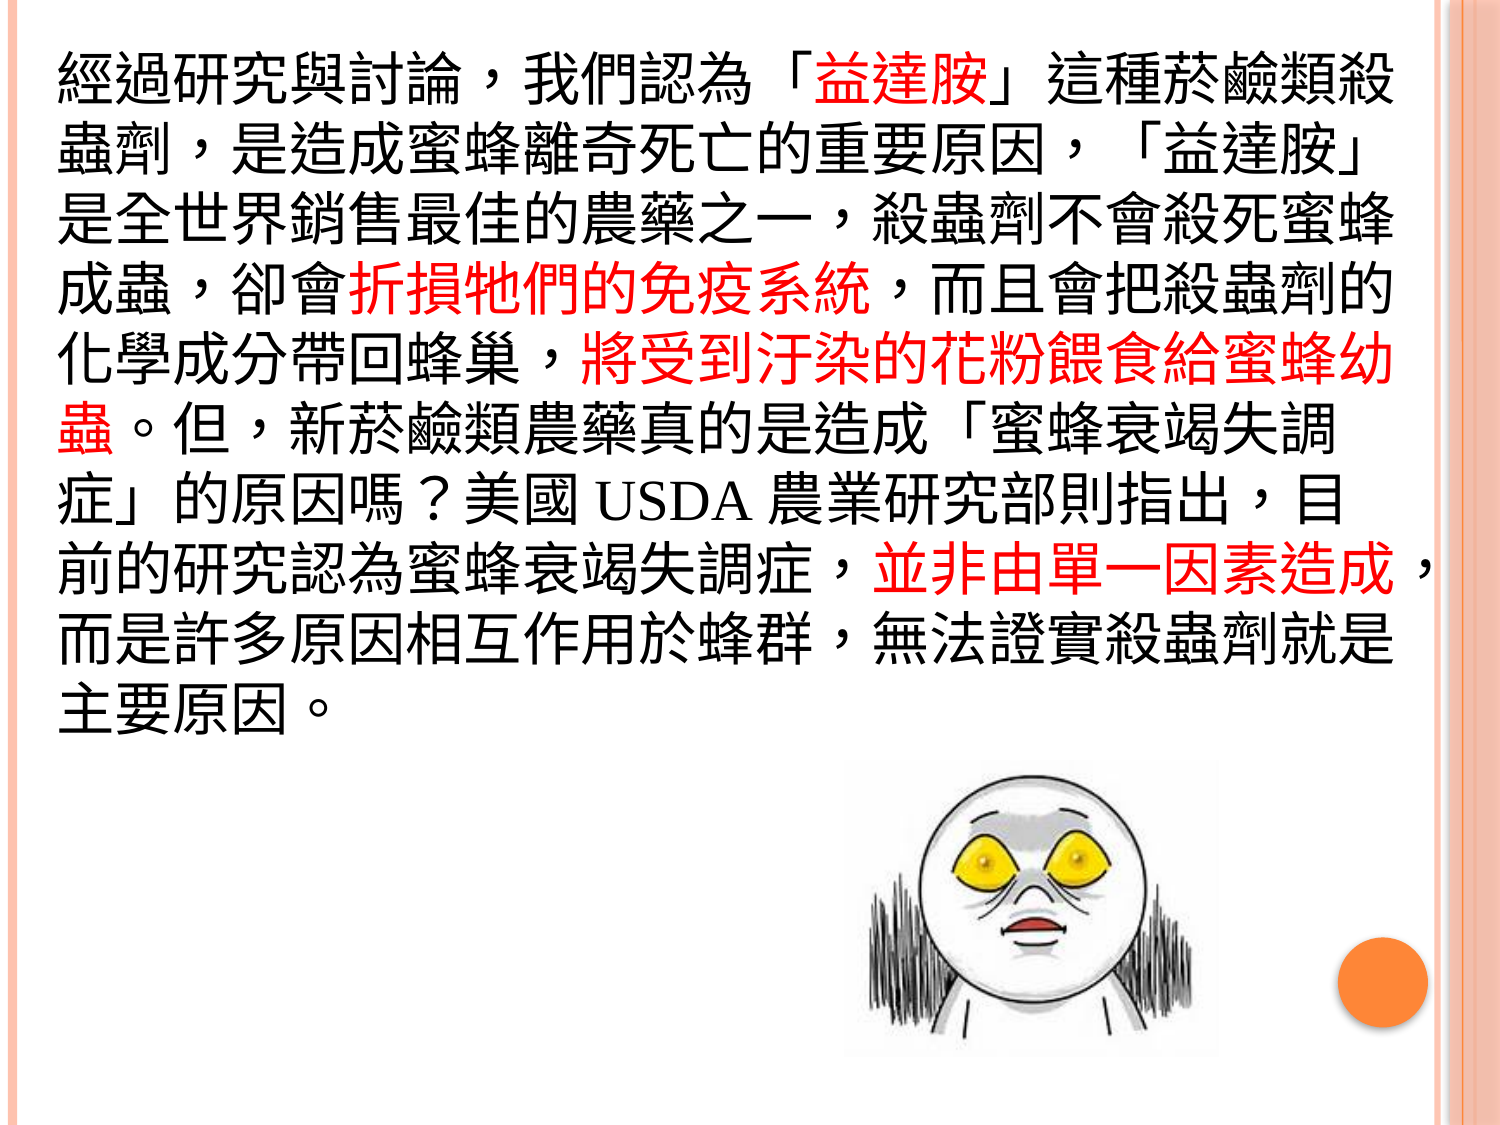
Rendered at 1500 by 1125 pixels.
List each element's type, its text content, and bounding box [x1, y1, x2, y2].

picture [843, 759, 1220, 1058]
text_box 經過研究與討論，我們認為「益達胺」這種菸鹼類殺蟲劑，是造成蜜蜂離奇死亡的重要原因，「益達胺」是全世界銷售最佳的農藥之一，殺蟲劑不會殺死蜜蜂成蟲，卻會折損牠們的免疫系統，而且會把殺蟲劑的化學成分帶回蜂巢，將受到汙染的花粉餵食給蜜蜂幼蟲。但，新菸鹼類農藥真的是造成「蜜蜂衰竭失調症」的原因嗎？美國USDA農業研究部則指出，目前的研究認為蜜蜂衰竭失調症，並非由單一因素造成，而是許多原因相互作用於蜂群，無法證實殺蟲劑就是主要原因。 [41, 34, 1422, 795]
